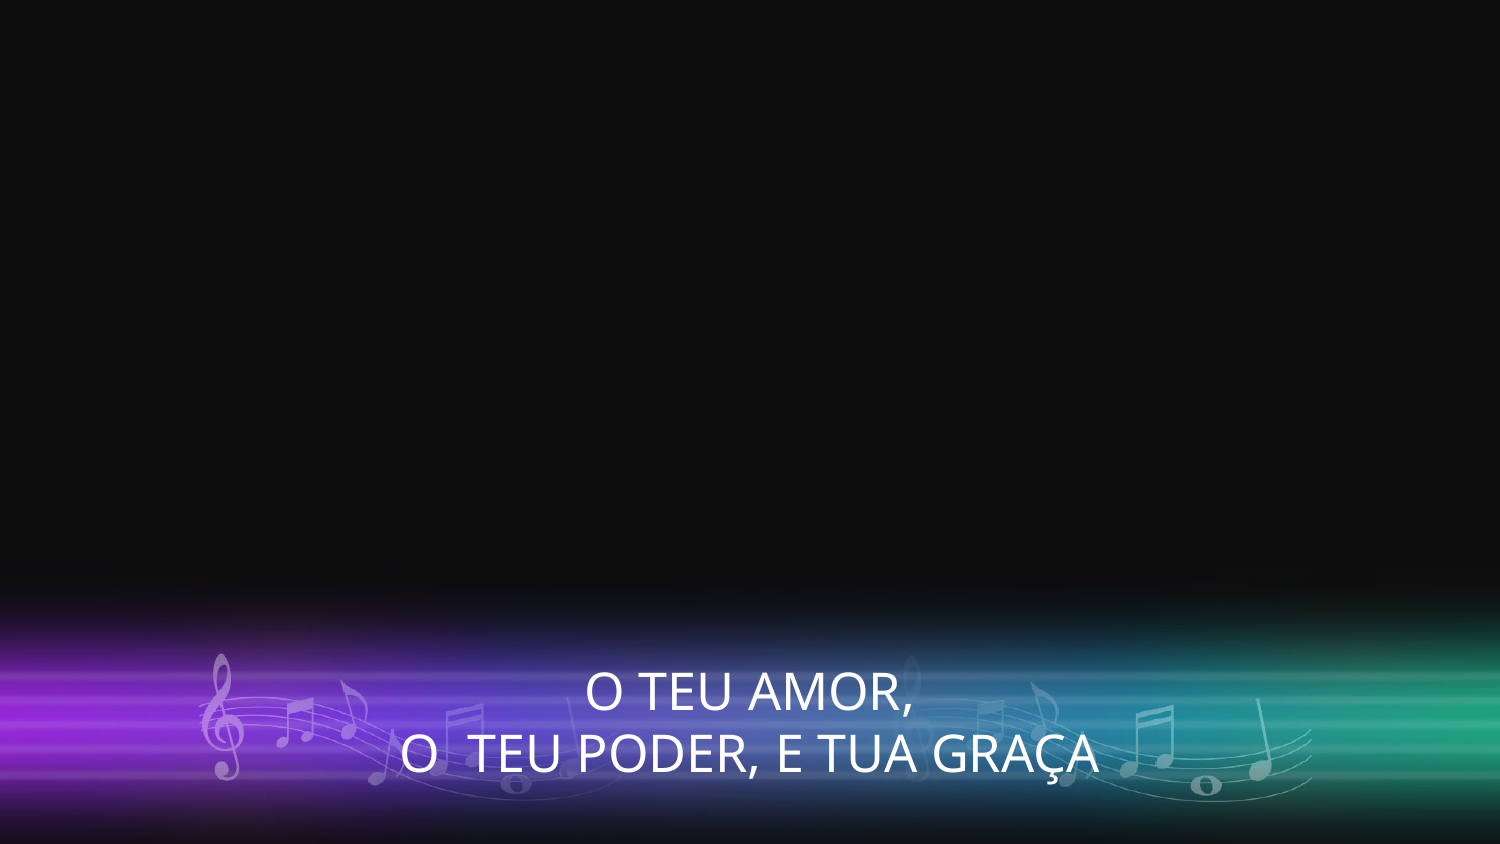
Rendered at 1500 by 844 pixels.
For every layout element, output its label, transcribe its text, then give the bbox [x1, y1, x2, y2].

text_box O TEU AMOR, O TEU PODER, E TUA GRAÇA [265, 651, 1235, 791]
picture [0, 0, 1500, 844]
